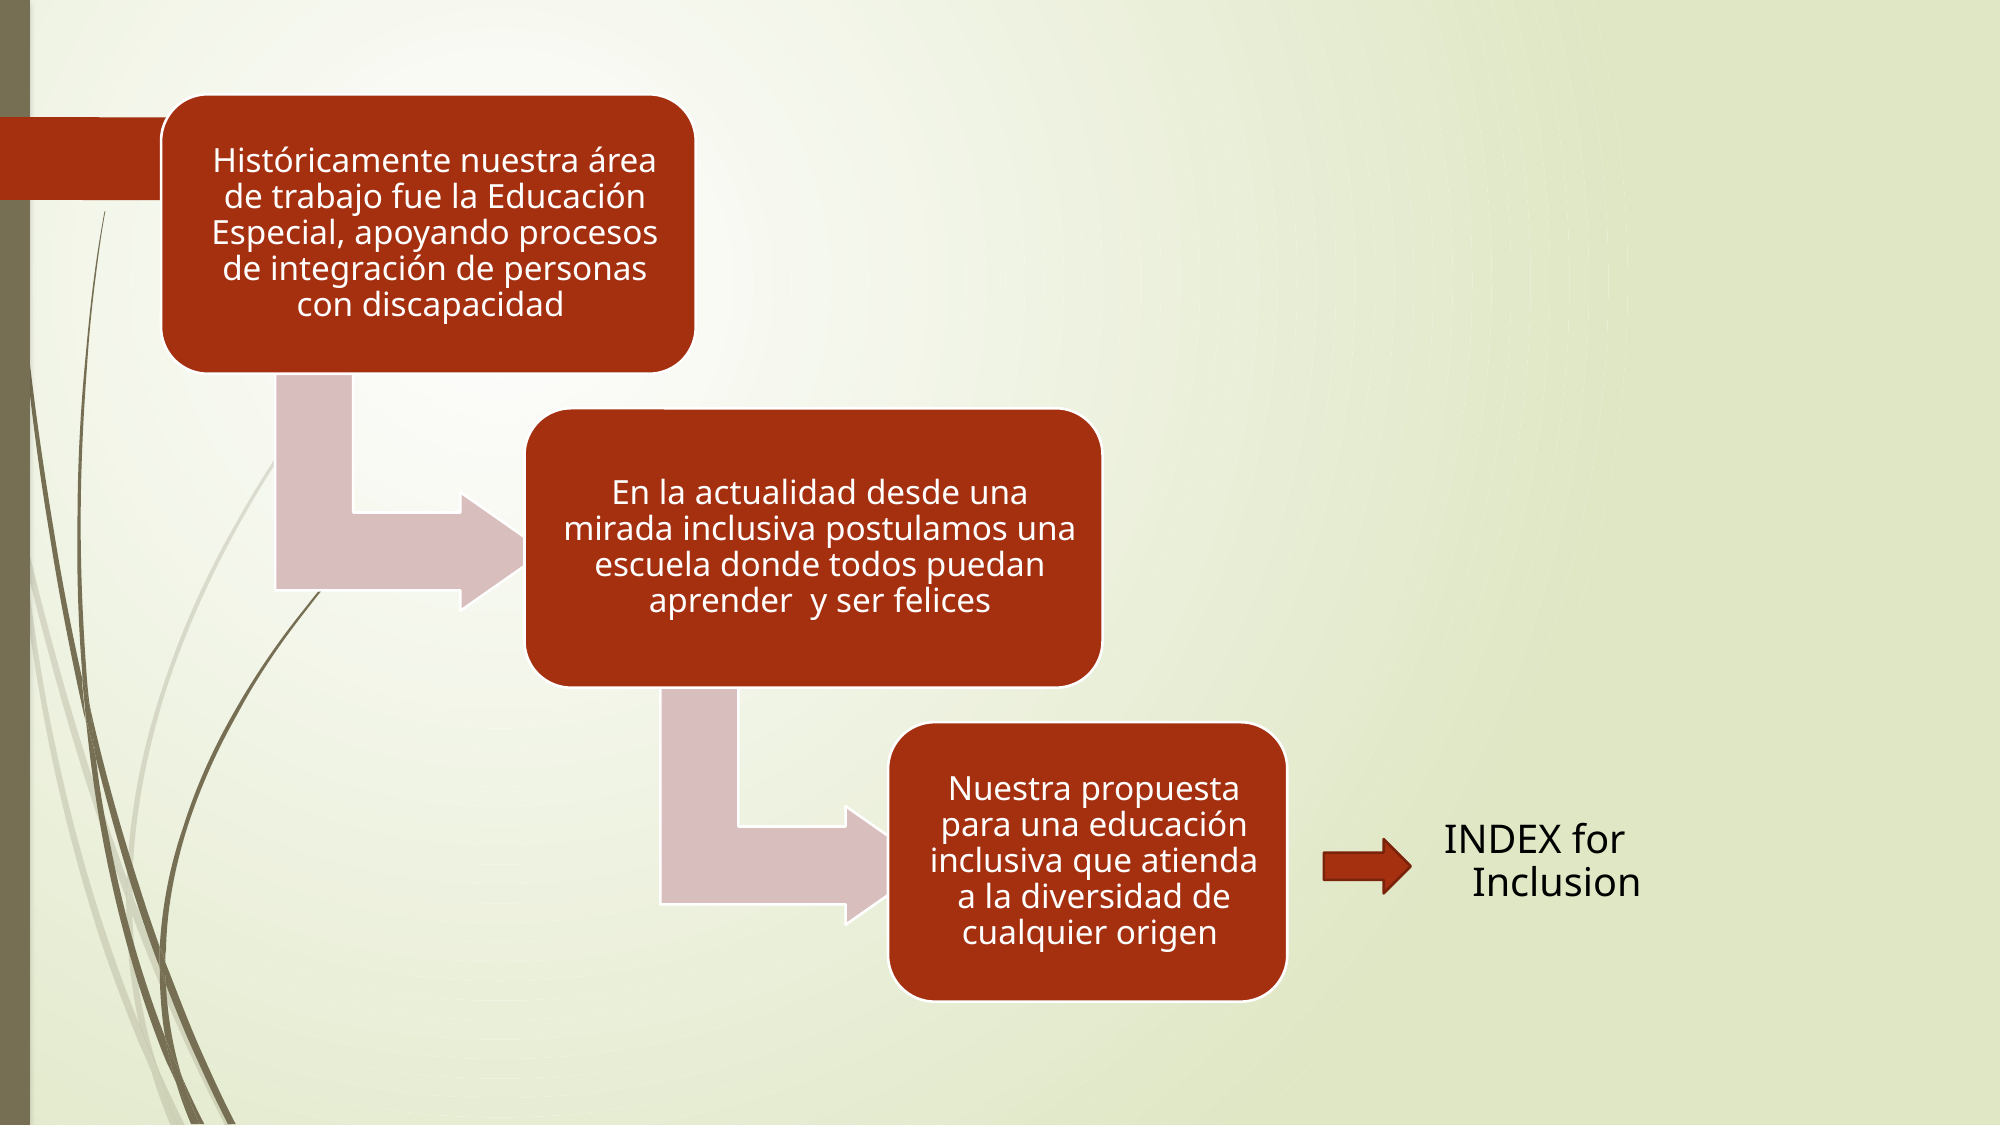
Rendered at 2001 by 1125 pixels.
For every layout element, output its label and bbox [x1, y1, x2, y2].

text_box [45, 88, 1667, 1008]
